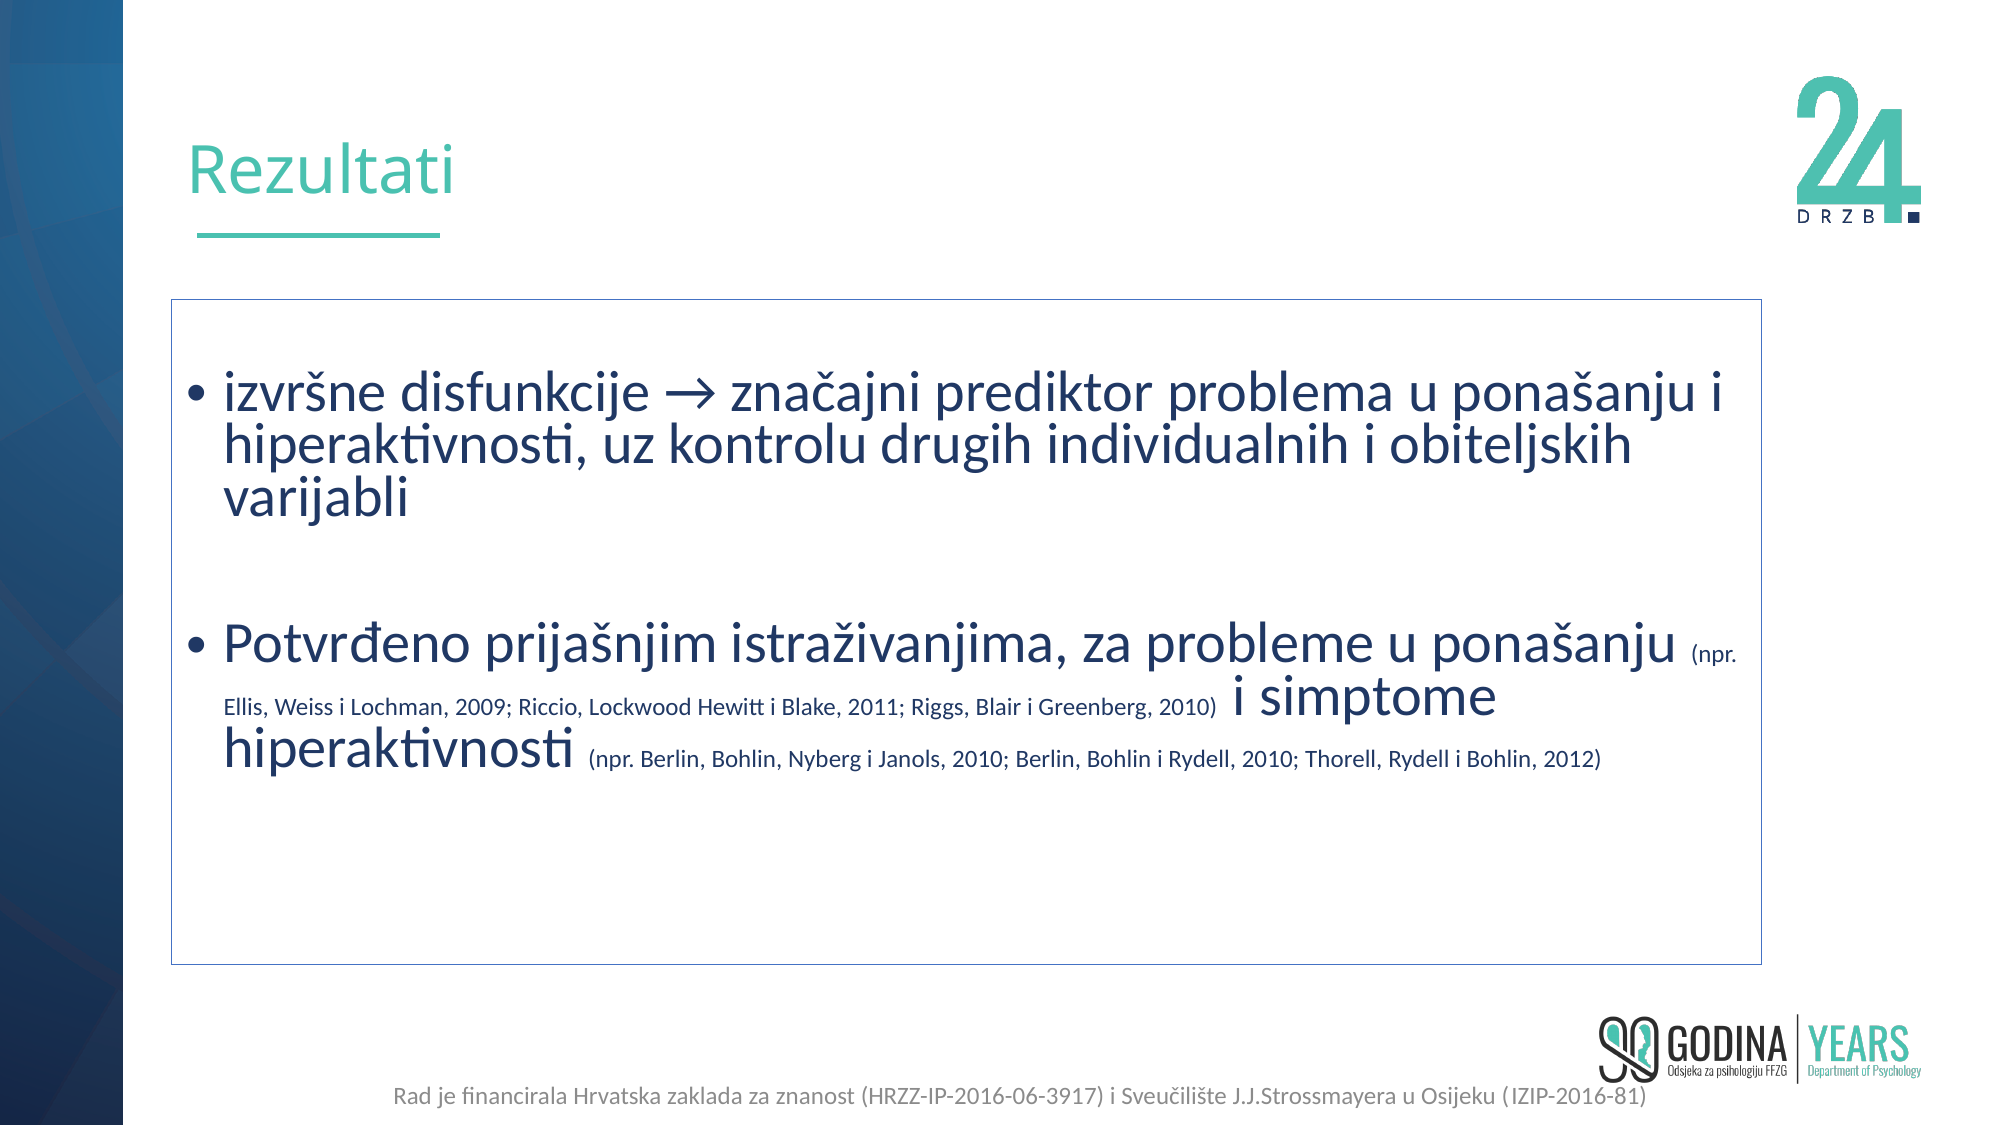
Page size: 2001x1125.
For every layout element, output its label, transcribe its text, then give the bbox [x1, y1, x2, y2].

list izvršne disfunkcije → značajni prediktor problema u ponašanju i hiperaktivnosti, uz kontrolu drugih individualnih i obiteljskih varijabli Potvrđeno prijašnjim istraživanjima, za probleme u ponašanju (npr. Ellis, Weiss i Lochman, 2009; Riccio, Lockwood Hewitt i Blake, 2011; Riggs, Blair i Greenberg, 2010) i simptome hiperaktivnosti (npr. Berlin, Bohlin, Nyberg i Janols, 2010; Berlin, Bohlin i Rydell, 2010; Thorell, Rydell i Bohlin, 2012) [171, 299, 1762, 965]
title Rezultati [171, 59, 1762, 278]
picture [0, 0, 123, 1125]
text_box Rad je financirala Hrvatska zaklada za znanost (HRZZ-IP-2016-06-3917) i Sveučilište J.J.Strossmayera u Osijeku (IZIP-2016-81) [220, 1065, 1821, 1125]
picture [1599, 1014, 1921, 1084]
picture [1797, 76, 1921, 223]
